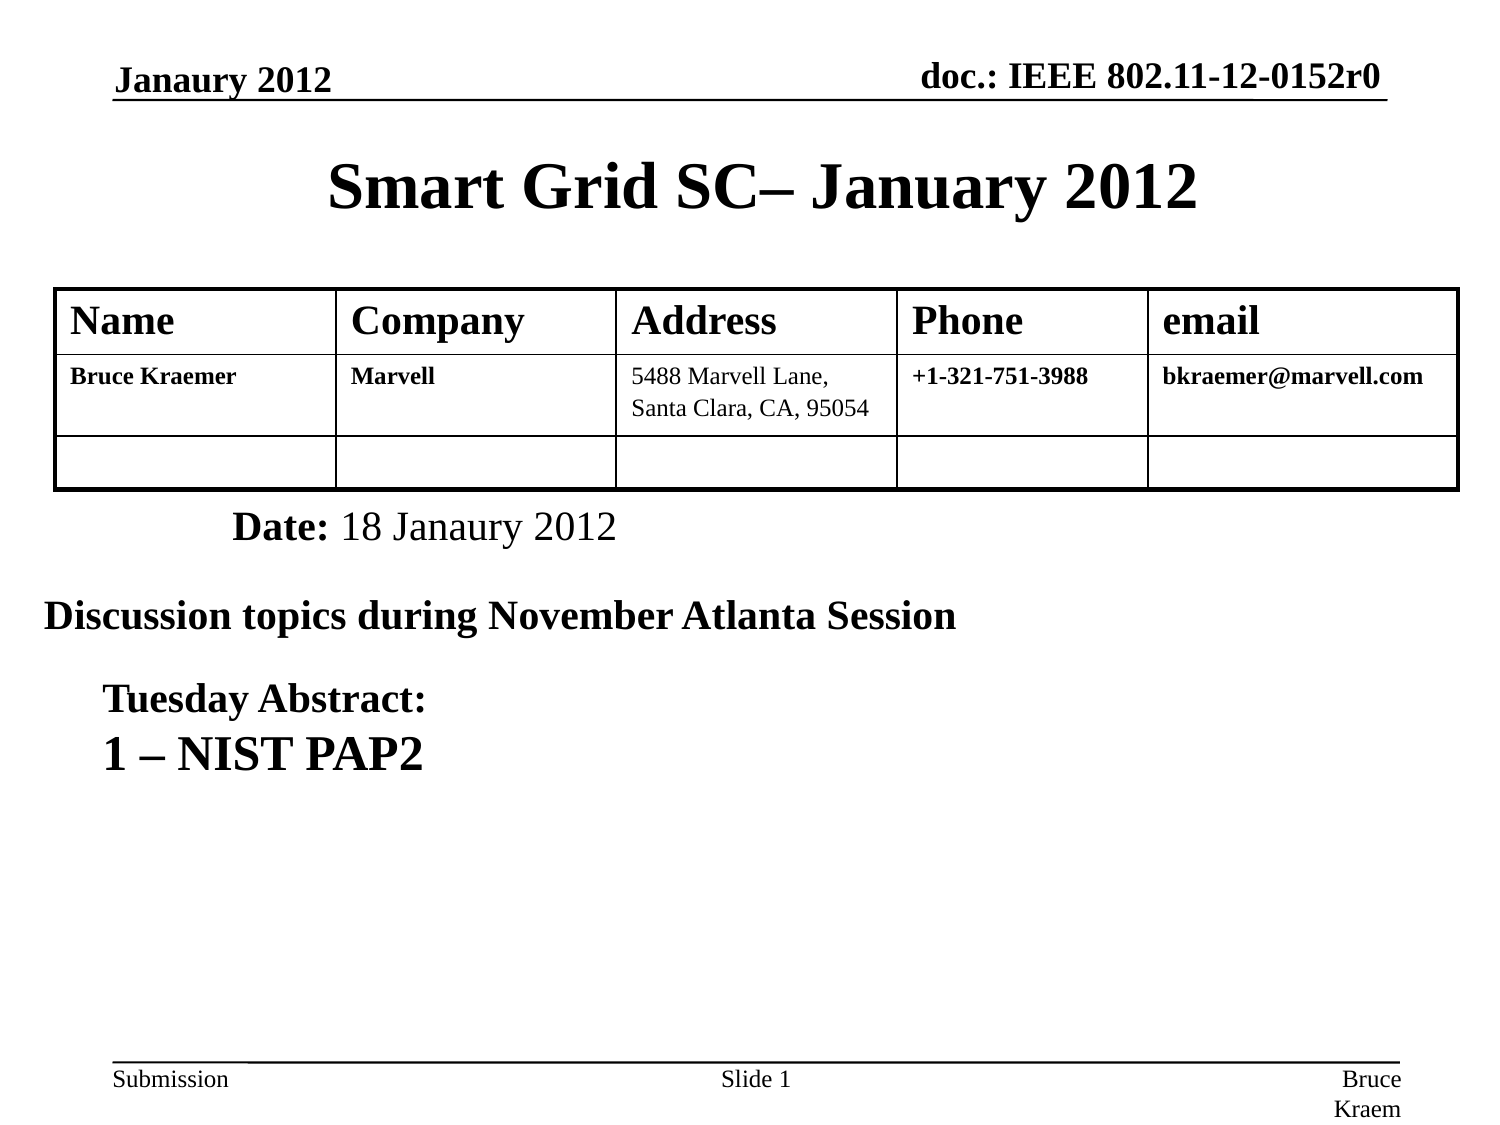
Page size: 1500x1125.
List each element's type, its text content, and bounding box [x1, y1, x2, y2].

table_cell bkraemer@marvell.com [1149, 355, 1456, 435]
table_cell [617, 437, 896, 487]
table_header Name [57, 291, 335, 354]
table_cell [1149, 437, 1456, 487]
text_box Tuesday Abstract: 1 – NIST PAP2 [87, 663, 748, 789]
table_cell Marvell [337, 355, 615, 435]
table_header email [1149, 291, 1456, 354]
list Date: 18 Janaury 2012 [112, 492, 738, 565]
table_cell [337, 437, 615, 487]
table_cell Bruce Kraemer [57, 355, 335, 435]
footer Bruce Kraemer, Marvell [1325, 1062, 1402, 1093]
slide_number Janaury 2012 [114, 54, 335, 100]
table_cell [898, 437, 1147, 487]
title Smart Grid SC– January 2012 [55, 112, 1472, 253]
table_cell [57, 437, 335, 487]
table_header Address [617, 291, 896, 354]
text_box Discussion topics during November Atlanta Session [29, 580, 1407, 646]
table_header Phone [898, 291, 1147, 354]
table_cell 5488 Marvell Lane, Santa Clara, CA, 95054 [617, 355, 896, 435]
slide_number Slide 1 [712, 1062, 800, 1093]
table_cell +1-321-751-3988 [898, 355, 1147, 435]
table_header Company [337, 291, 615, 354]
